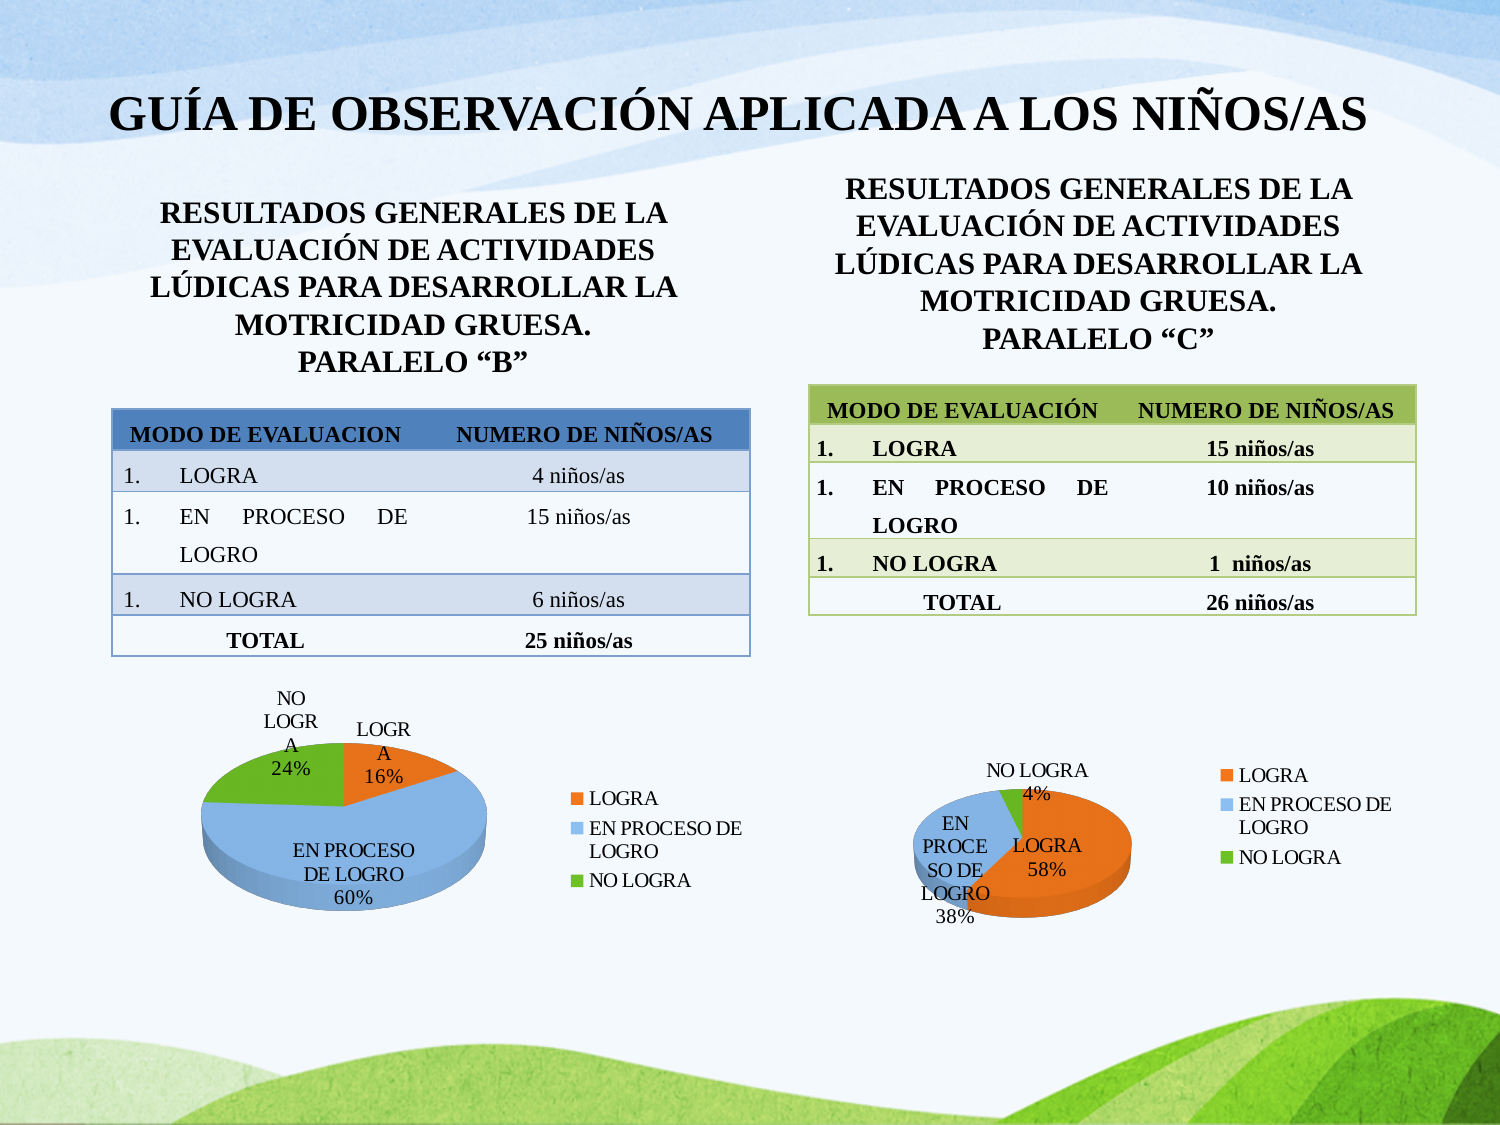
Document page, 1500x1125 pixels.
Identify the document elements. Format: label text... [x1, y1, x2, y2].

table_cell TOTAL [113, 616, 419, 655]
table_cell 15 niños/as [1116, 425, 1415, 461]
table_cell EN PROCESO DE LOGRO [113, 492, 419, 573]
table_cell 1 niños/as [1116, 539, 1415, 576]
table_cell 4 niños/as [419, 451, 749, 491]
text_box RESULTADOS GENERALES DE LA EVALUACIÓN DE ACTIVIDADES LÚDICAS PARA DESARROLLAR LA MOTRICIDAD GRUESA. PARALELO “C” [773, 160, 1424, 363]
table_cell 26 niños/as [1116, 578, 1415, 614]
table_header MODO DE EVALUACION [113, 410, 419, 449]
table_cell 10 niños/as [1116, 463, 1415, 538]
table_header NUMERO DE NIÑOS/AS [1116, 386, 1415, 423]
text_box RESULTADOS GENERALES DE LA EVALUACIÓN DE ACTIVIDADES LÚDICAS PARA DESARROLLAR LA MOTRICIDAD GRUESA. PARALELO “B” [88, 184, 739, 387]
table_cell 15 niños/as [419, 492, 749, 573]
table_header MODO DE EVALUACIÓN [810, 386, 1116, 423]
table_cell EN PROCESO DE LOGRO [810, 463, 1116, 538]
table_cell 25 niños/as [419, 616, 749, 655]
table_header NUMERO DE NIÑOS/AS [419, 410, 749, 449]
picture [0, 0, 1500, 1125]
table_cell 6 niños/as [419, 575, 749, 614]
table_cell NO LOGRA [113, 575, 419, 614]
table_cell LOGRA [810, 425, 1116, 461]
chart [809, 668, 1412, 965]
table_cell NO LOGRA [810, 539, 1116, 576]
table_cell TOTAL [810, 578, 1116, 614]
table_cell LOGRA [113, 451, 419, 491]
title GUÍA DE OBSERVACIÓN APLICADA A LOS NIÑOS/AS [53, 54, 1424, 149]
chart [112, 680, 762, 1000]
